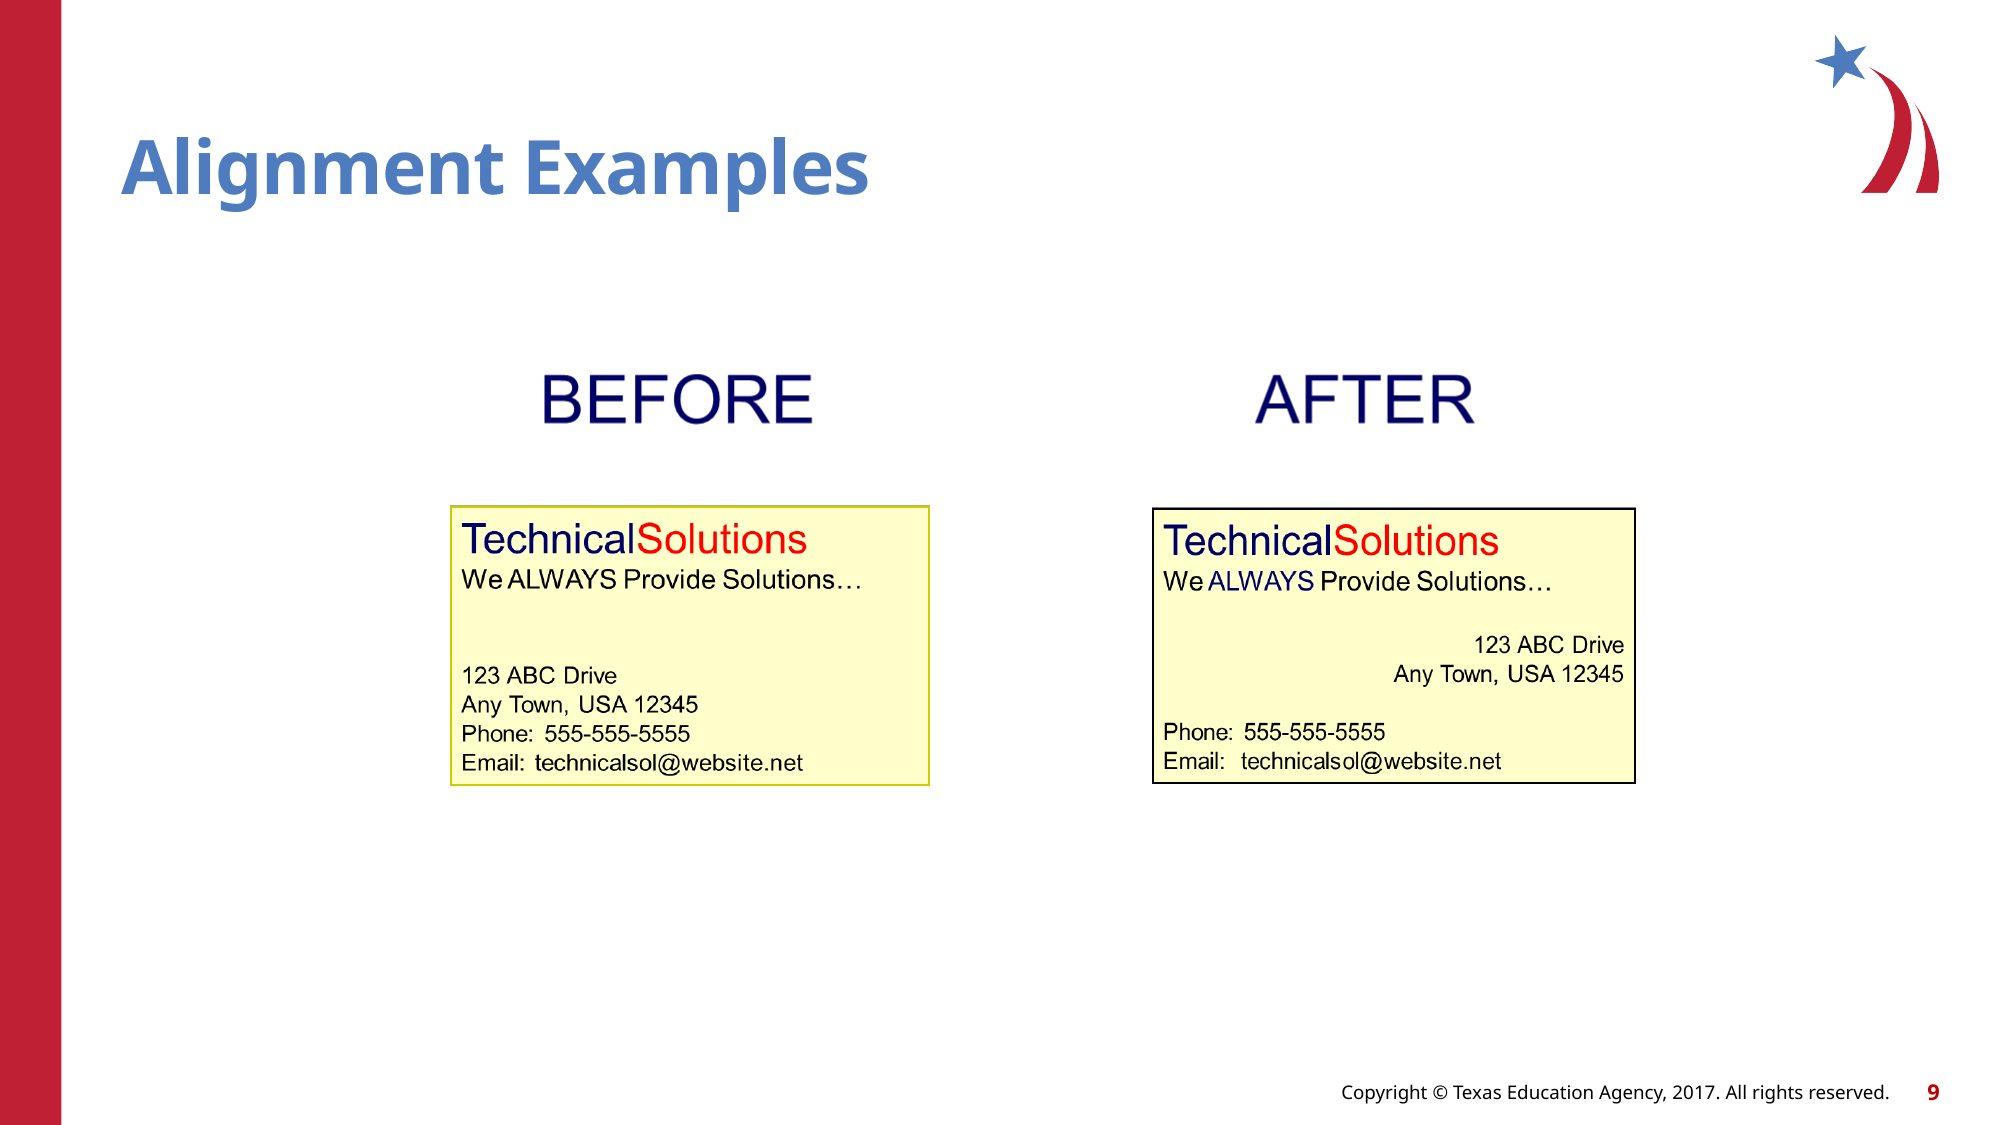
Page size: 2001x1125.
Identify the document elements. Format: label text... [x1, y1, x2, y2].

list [499, 337, 1944, 479]
picture [1138, 500, 1638, 789]
title Alignment Examples [121, 66, 1772, 211]
picture [435, 498, 930, 791]
picture [1814, 34, 1939, 193]
